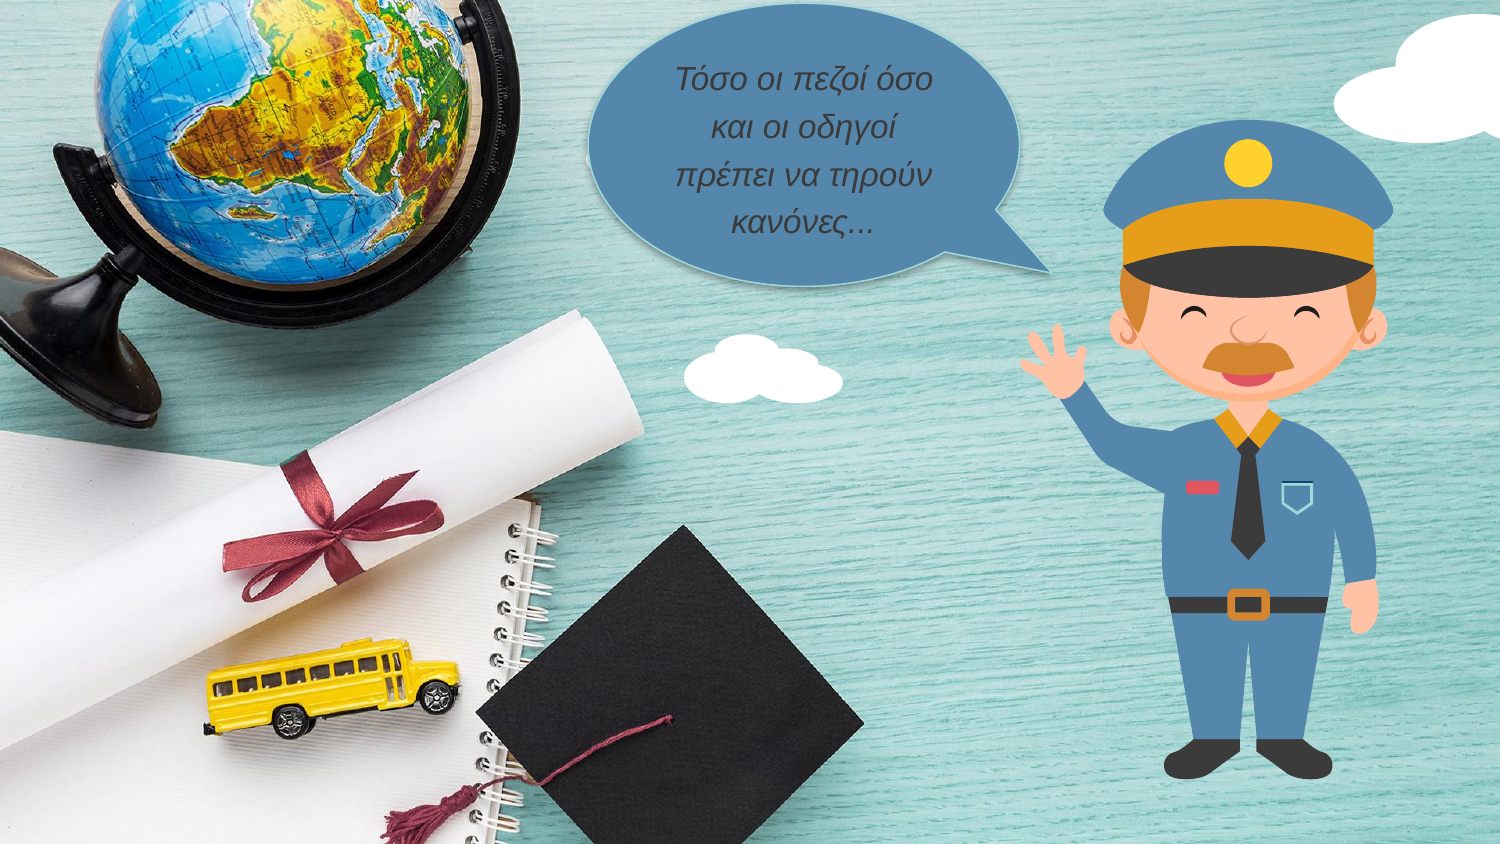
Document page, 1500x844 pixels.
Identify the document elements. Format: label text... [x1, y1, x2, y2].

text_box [585, 13, 1500, 404]
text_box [1019, 119, 1398, 780]
picture [0, 0, 1500, 844]
text_box Τόσο οι πεζοί όσο και οι οδηγοί πρέπει να τηρούν κανόνες... [725, 2, 882, 12]
